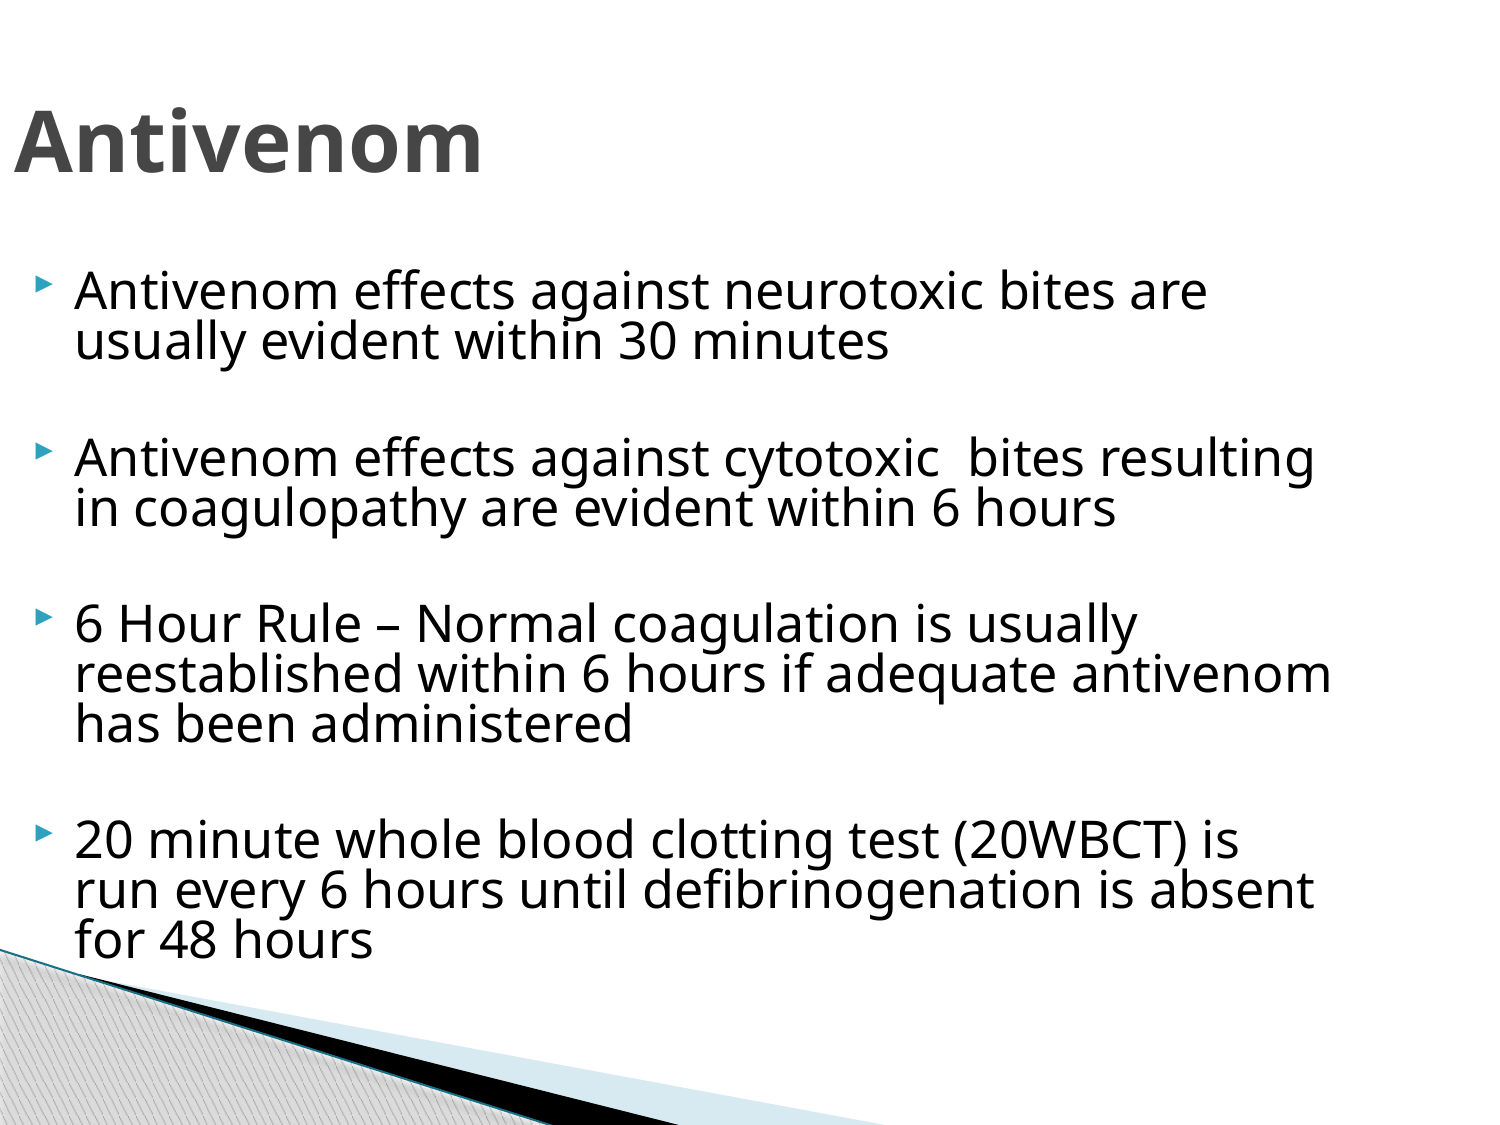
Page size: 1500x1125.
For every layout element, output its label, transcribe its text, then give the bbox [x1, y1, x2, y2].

list Antivenom effects against neurotoxic bites are usually evident within 30 minutes Antivenom effects against cytotoxic bites resulting in coagulopathy are evident within 6 hours 6 Hour Rule – Normal coagulation is usually reestablished within 6 hours if adequate antivenom has been administered 20 minute whole blood clotting test (20WBCT) is run every 6 hours until defibrinogenation is absent for 48 hours [0, 262, 1350, 1005]
title Antivenom [0, 45, 1350, 233]
